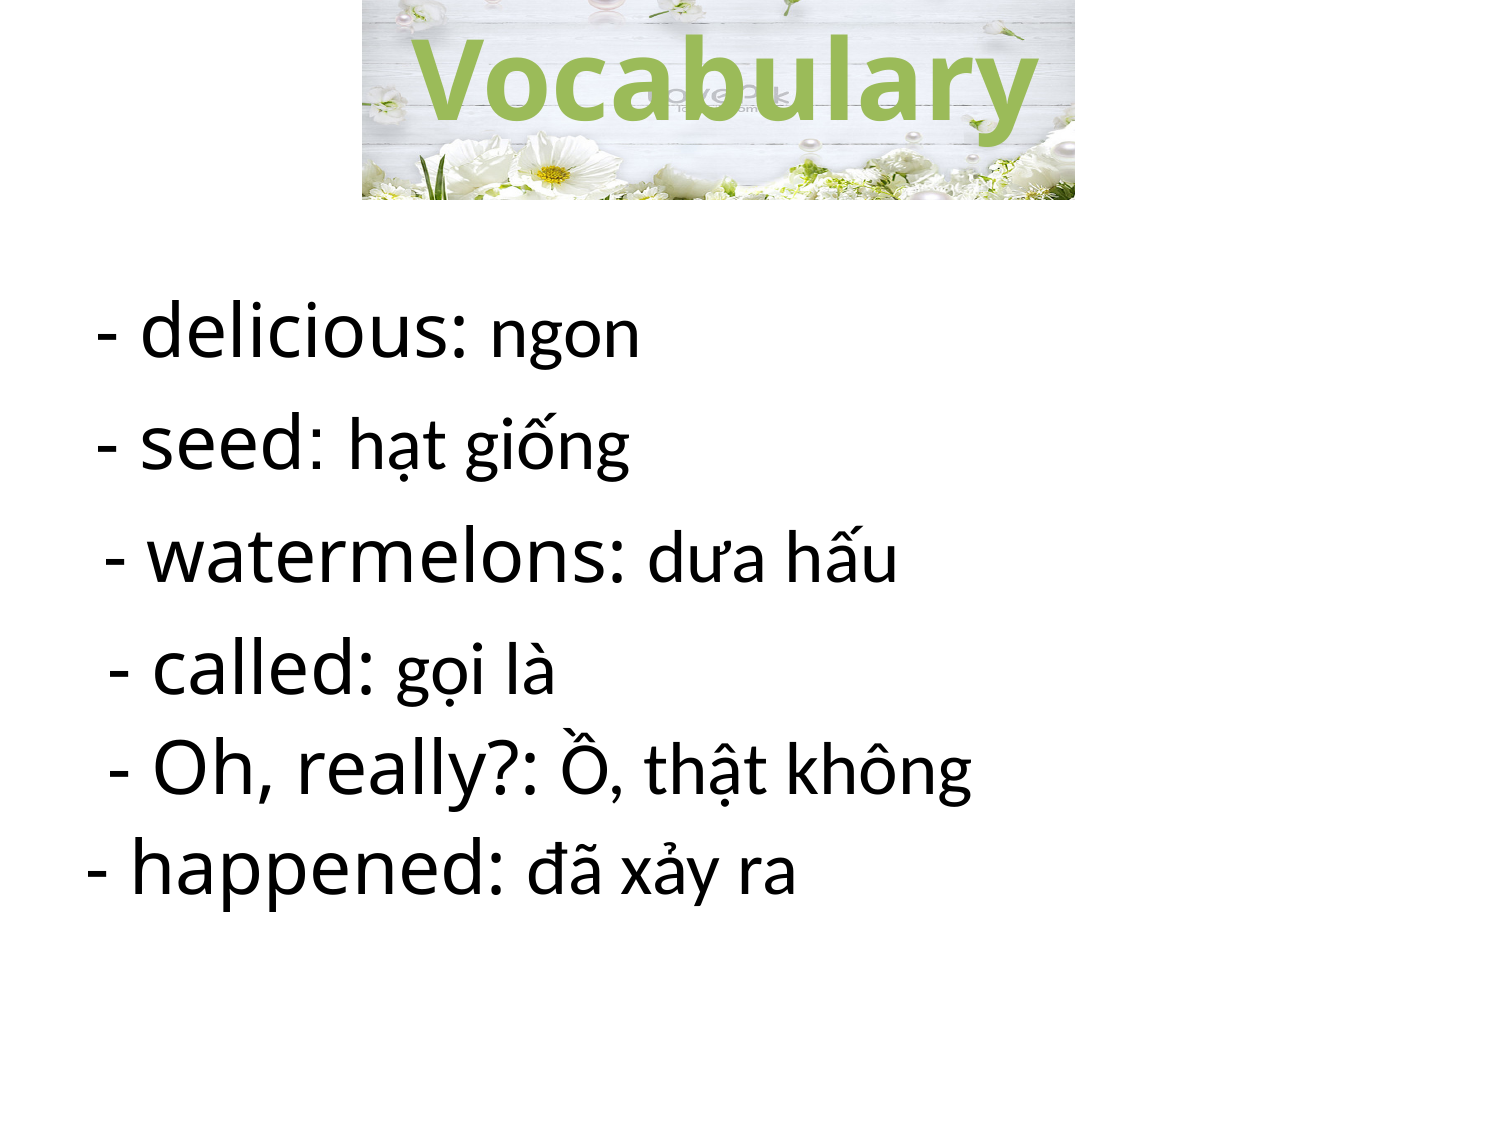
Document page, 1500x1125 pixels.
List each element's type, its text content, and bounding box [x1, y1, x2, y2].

text_box - seed: hạt giống [80, 387, 647, 493]
text_box - happened: đã xảy ra [70, 812, 814, 918]
text_box - Oh, really?: Ồ, thật không [93, 712, 989, 818]
text_box - delicious: ngon [81, 274, 658, 380]
text_box - watermelons: dưa hấu [88, 499, 915, 605]
picture [362, 0, 1076, 201]
text_box - called: gọi là [92, 612, 573, 718]
